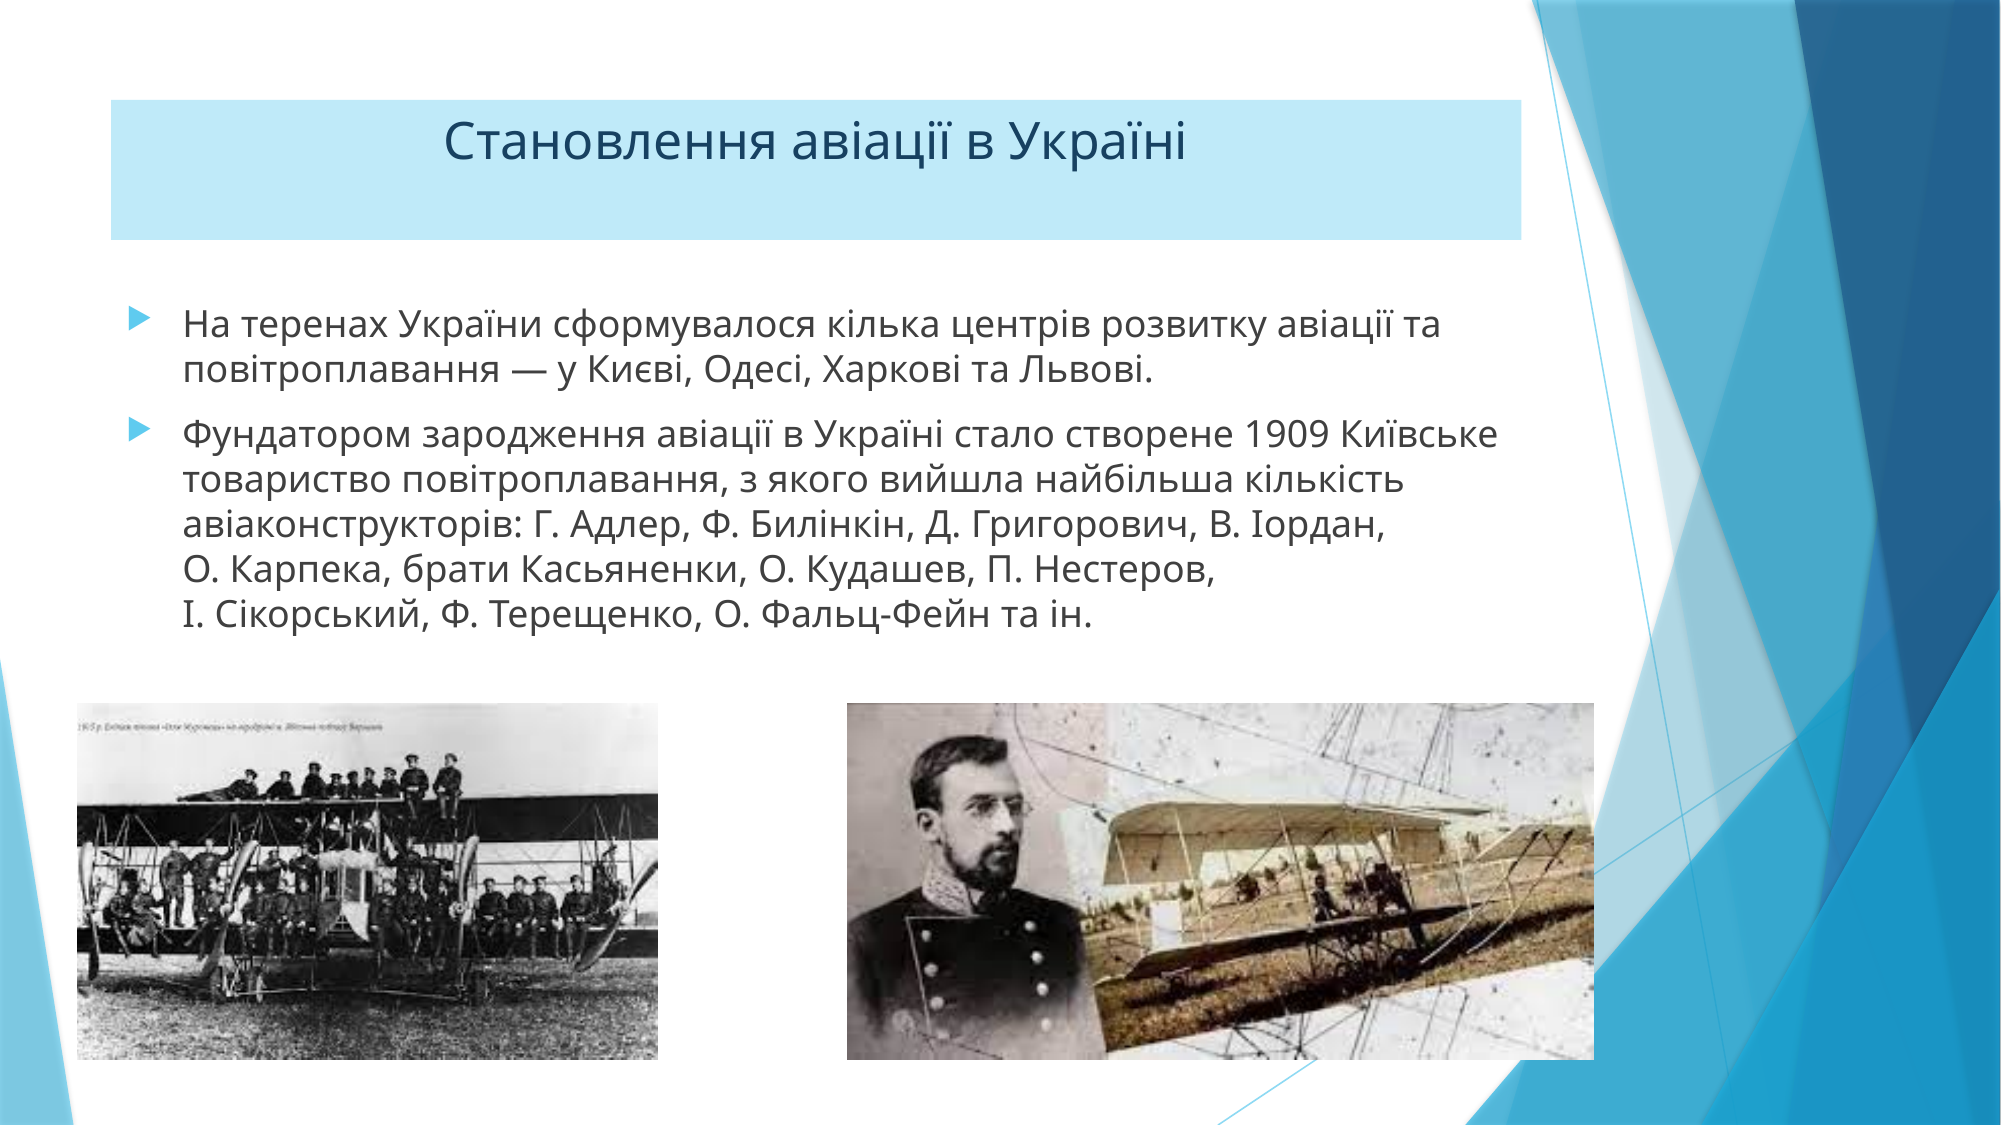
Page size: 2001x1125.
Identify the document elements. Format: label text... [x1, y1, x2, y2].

list На теренах України сформувалося кілька центрів розвитку авіації та повітроплавання — у Києві, Одесі, Харкові та Львові. Фундатором зародження авіації в Україні стало створене 1909 Київське товариство повітроплавання, з якого вийшла найбільша кількість авіаконструкторів: Г. Адлер, Ф. Билінкін, Д. Григорович, В. Іордан, О. Карпека, брати Касьяненки, О. Кудашев, П. Нестеров, І. Сікорський, Ф. Терещенко, О. Фальц-Фейн та ін. [111, 292, 1522, 929]
picture [846, 703, 1595, 1061]
picture [76, 703, 659, 1061]
title Становлення авіації в Україні [111, 99, 1522, 240]
